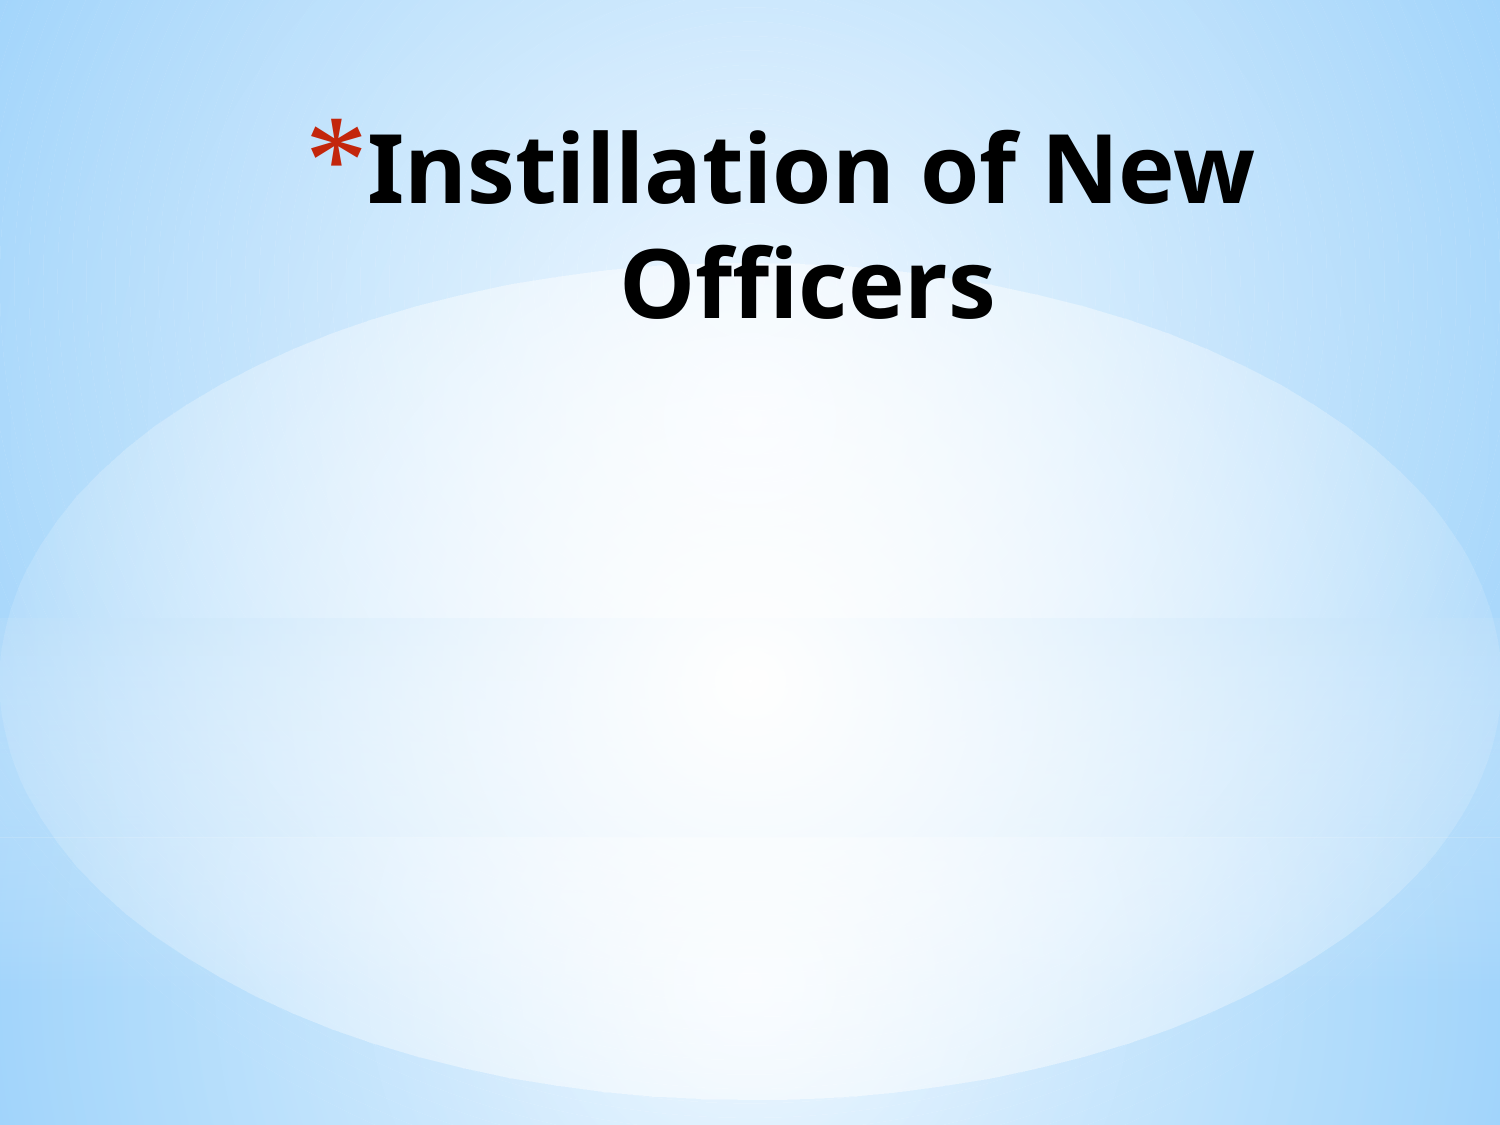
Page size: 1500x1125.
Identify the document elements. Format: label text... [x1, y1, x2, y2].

title Instillation of New Officers [150, 99, 1413, 905]
